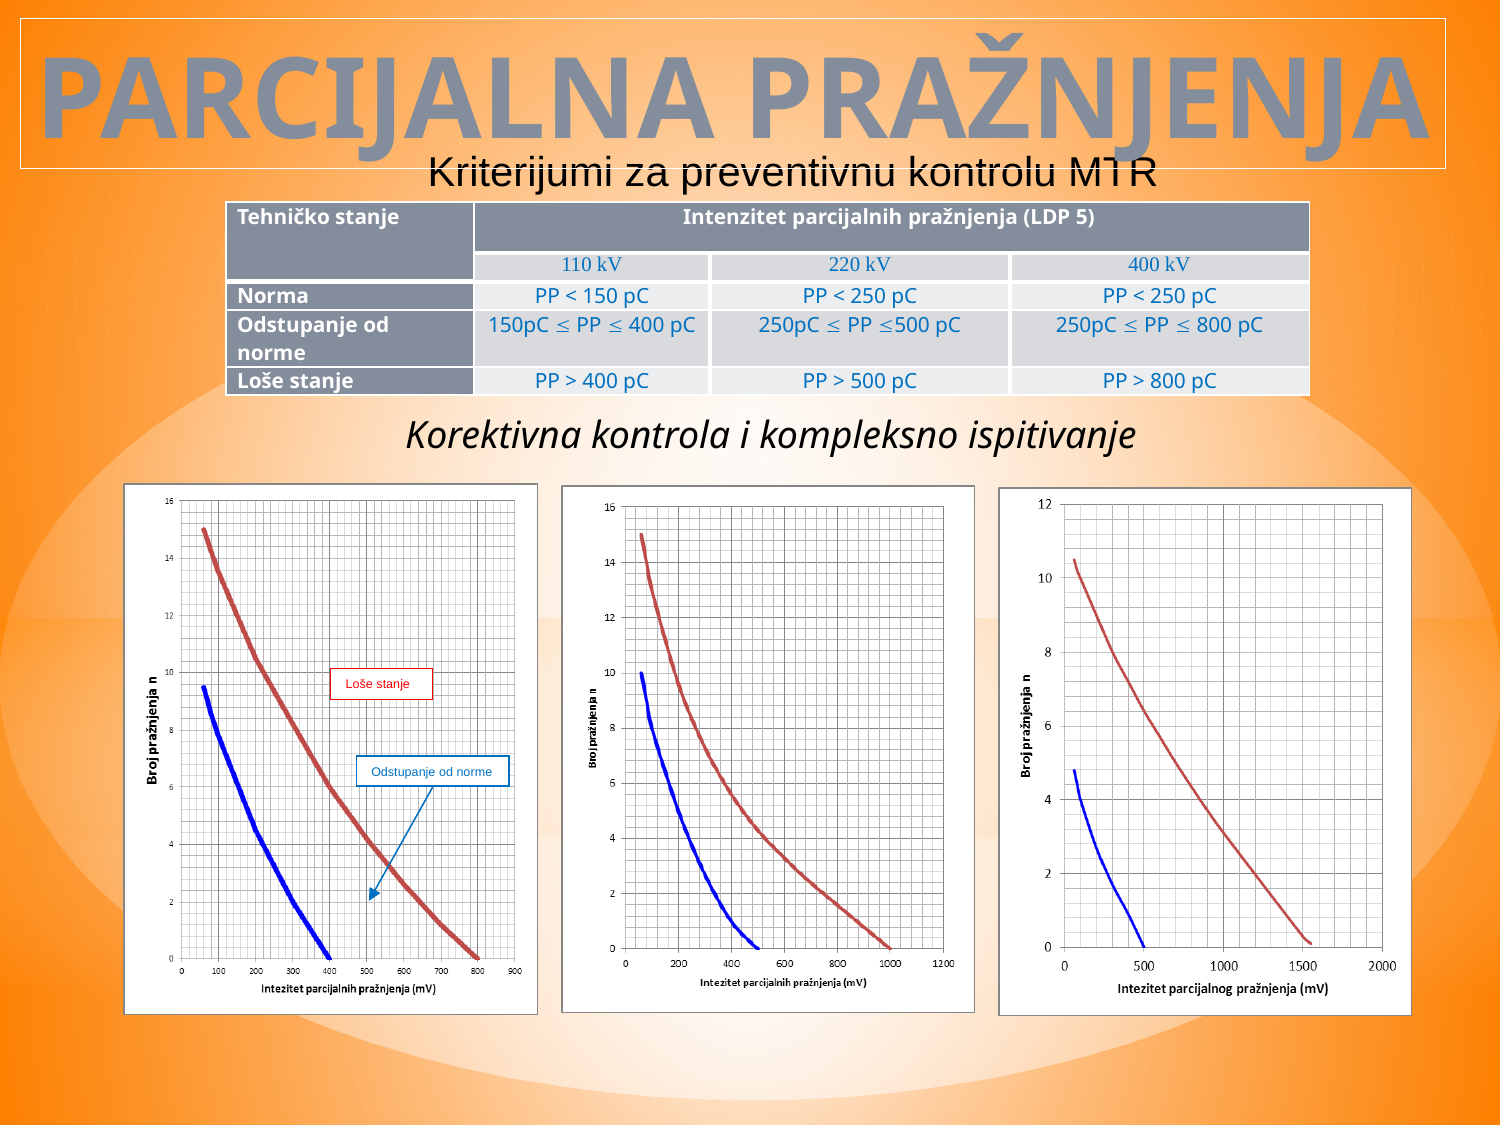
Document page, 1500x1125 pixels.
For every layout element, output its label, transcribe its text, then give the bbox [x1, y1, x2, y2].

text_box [368, 786, 434, 902]
table_header Intenzitet parcijalnih pražnjenja (LDP 5) [475, 203, 1309, 251]
table_cell Odstupanje od norme [227, 311, 473, 366]
table_cell PP > 400 pC [475, 368, 708, 394]
table_cell 150pC  PP  400 pC [475, 311, 708, 366]
table_cell 220 kV [712, 255, 1008, 280]
picture [123, 483, 538, 1016]
table_cell PP < 250 pC [712, 284, 1008, 309]
text_box PARCIJALNA PRAŽNJENJA [20, 18, 1446, 169]
picture [997, 487, 1413, 1017]
picture [560, 484, 975, 1014]
table_cell PP > 500 pC [712, 368, 1008, 394]
table_cell Loše stanje [227, 368, 473, 394]
table_cell 250pC  PP  800 pC [1012, 311, 1309, 366]
table_cell 400 kV [1012, 255, 1309, 280]
text_box Korektivna kontrola i kompleksno ispitivanje [390, 403, 1203, 464]
table_cell PP < 250 pC [1012, 284, 1309, 309]
table_header Tehničko stanje [227, 203, 473, 279]
table_cell Norma [227, 284, 473, 309]
text_box Kriterijumi za preventivnu kontrolu MTR [289, 169, 1223, 203]
table_cell PP < 150 pC [475, 284, 708, 309]
table_cell 110 kV [475, 255, 708, 280]
table_cell 250pC  PP 500 pC [712, 311, 1008, 366]
table_cell PP > 800 pC [1012, 368, 1309, 394]
